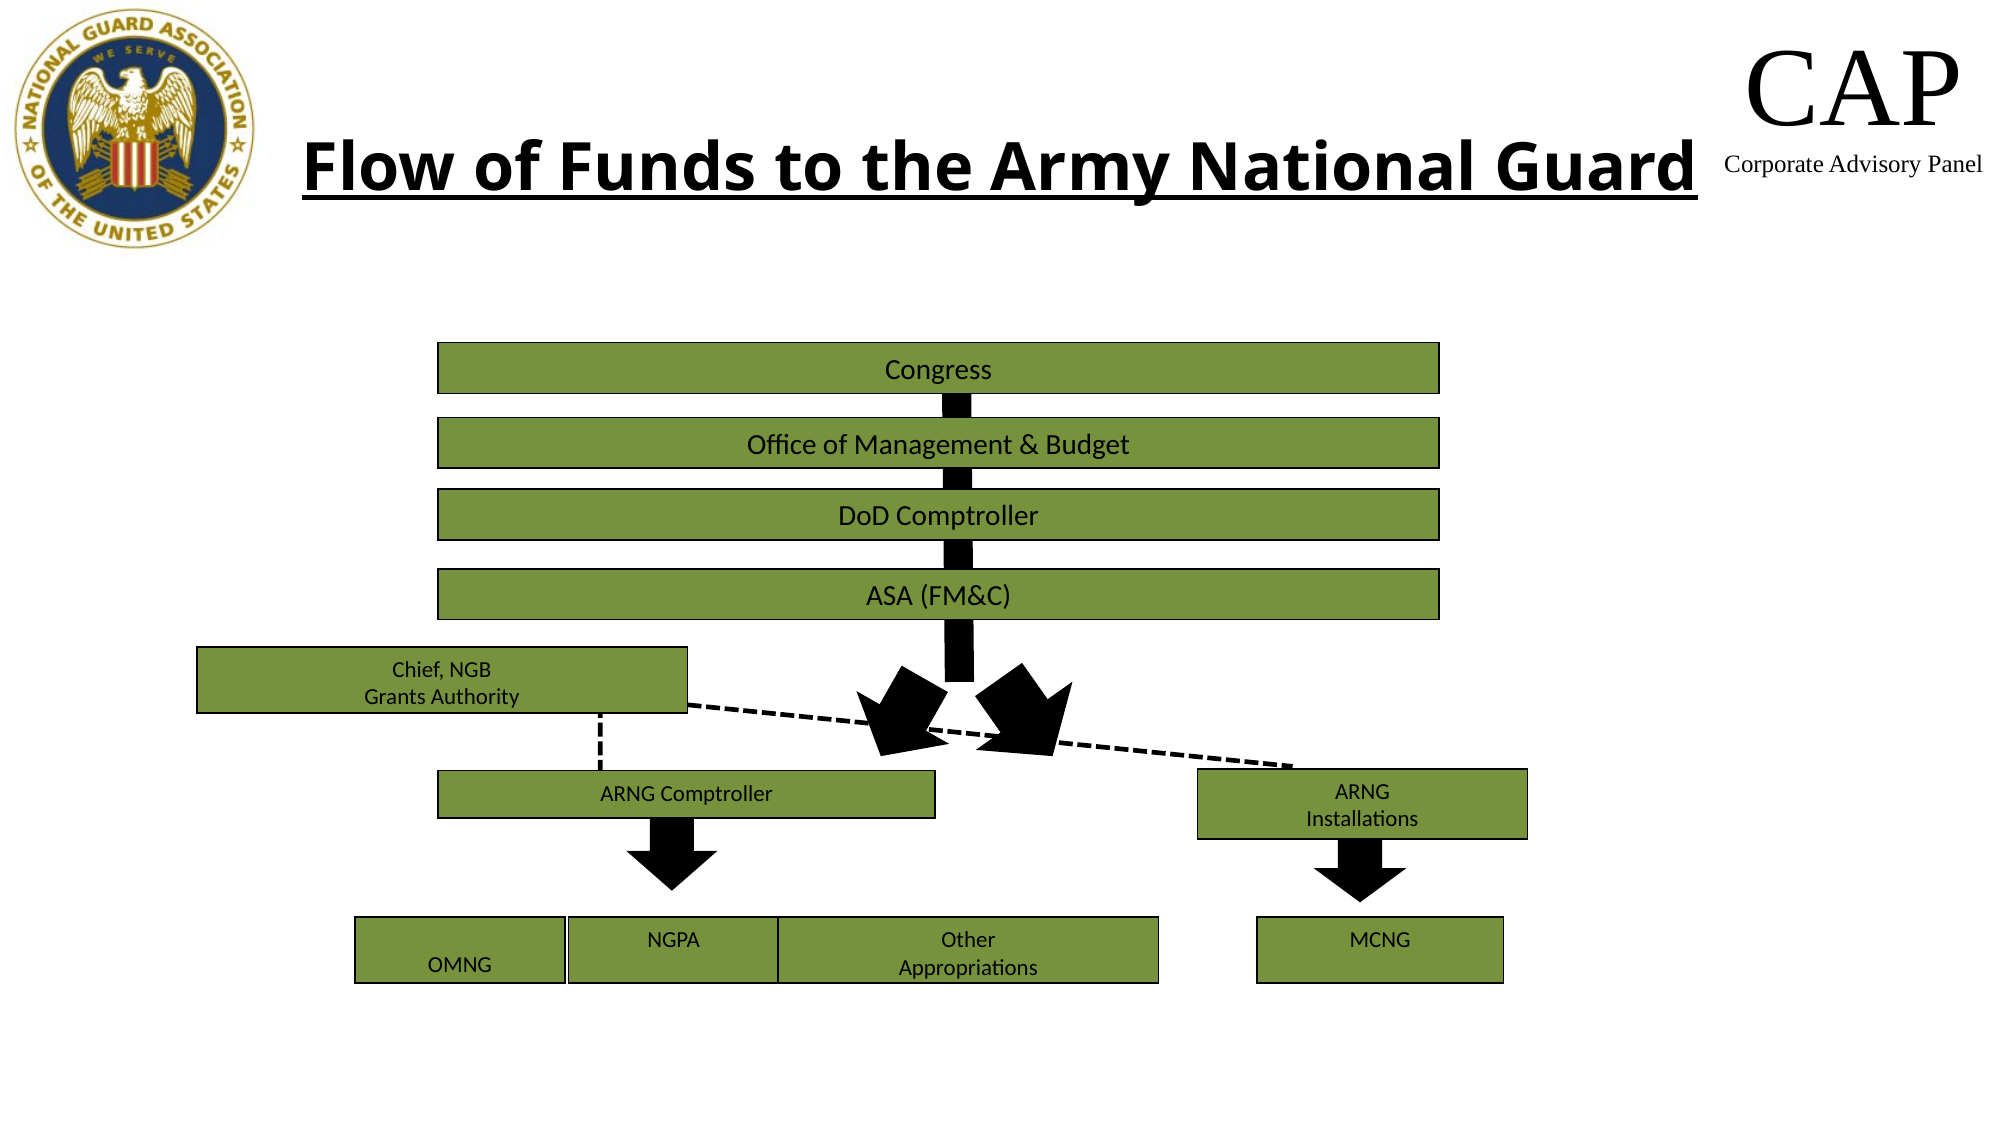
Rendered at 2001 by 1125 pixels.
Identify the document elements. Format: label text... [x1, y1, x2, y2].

text_box CAP Corporate Advisory Panel [1703, 4, 2000, 185]
picture [4, 0, 264, 258]
title Flow of Funds to the Army National Guard [137, 67, 1863, 271]
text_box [196, 342, 1528, 984]
